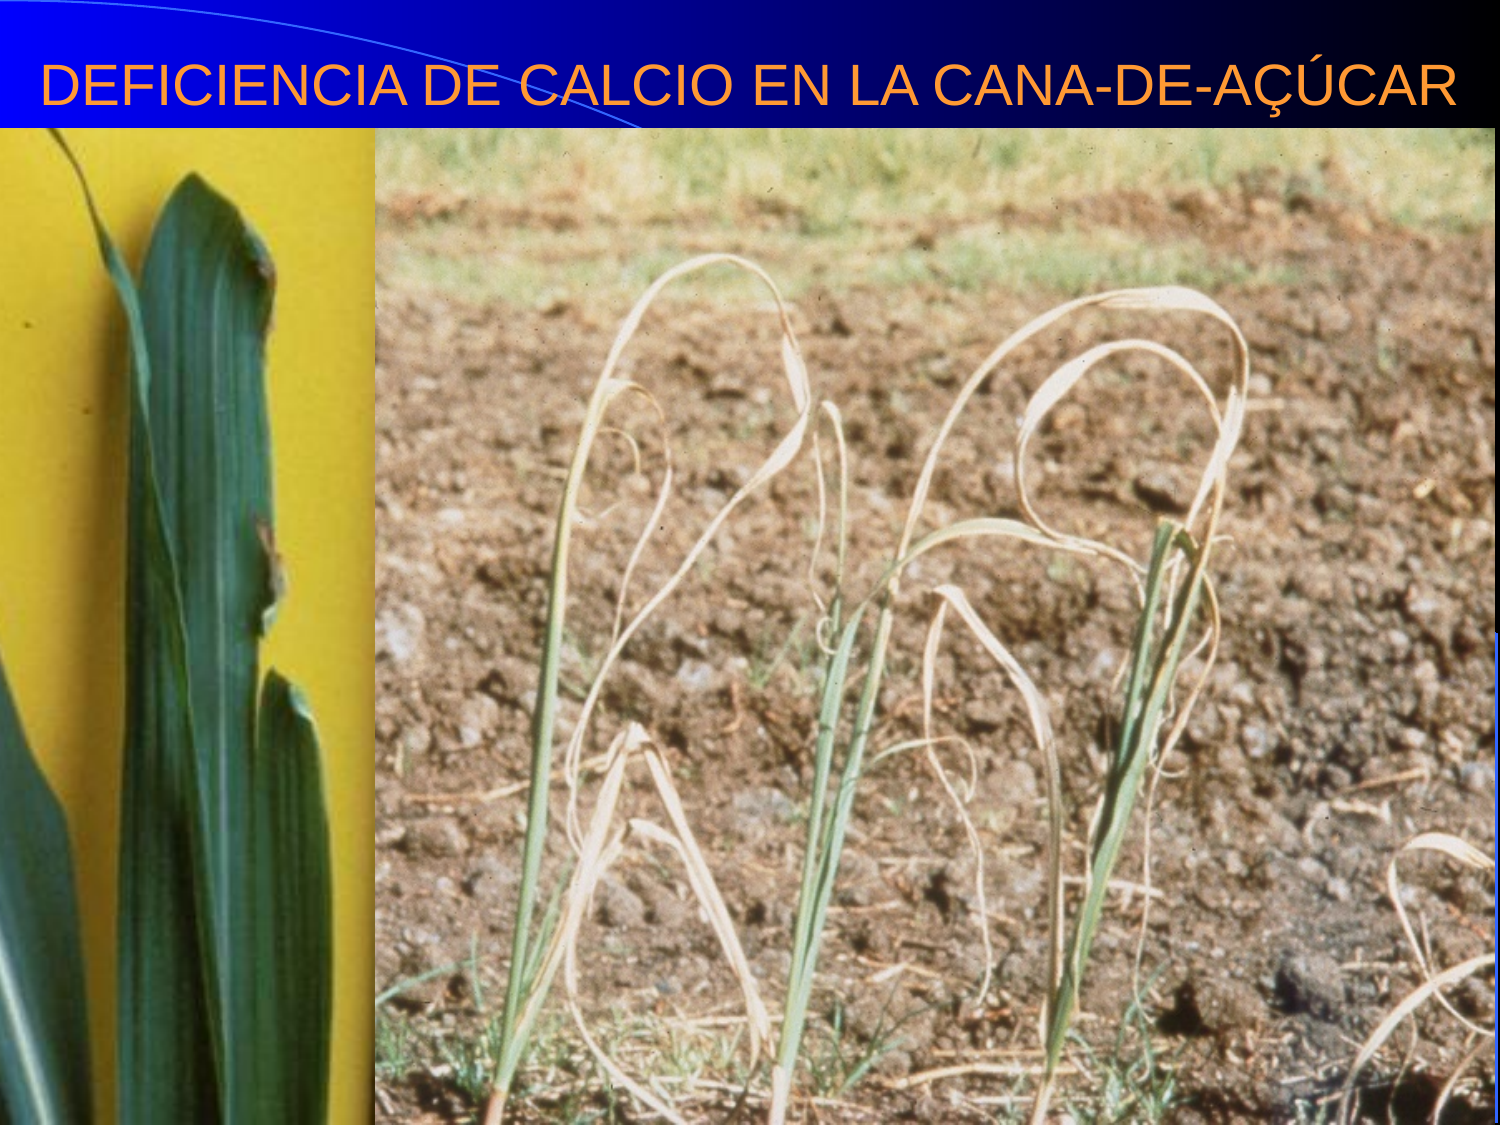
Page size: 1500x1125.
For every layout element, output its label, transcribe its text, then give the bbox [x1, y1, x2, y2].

text_box DEFICIENCIA DE CALCIO EN LA CANA-DE-AÇÚCAR [0, 39, 1500, 125]
picture [0, 128, 1495, 1125]
